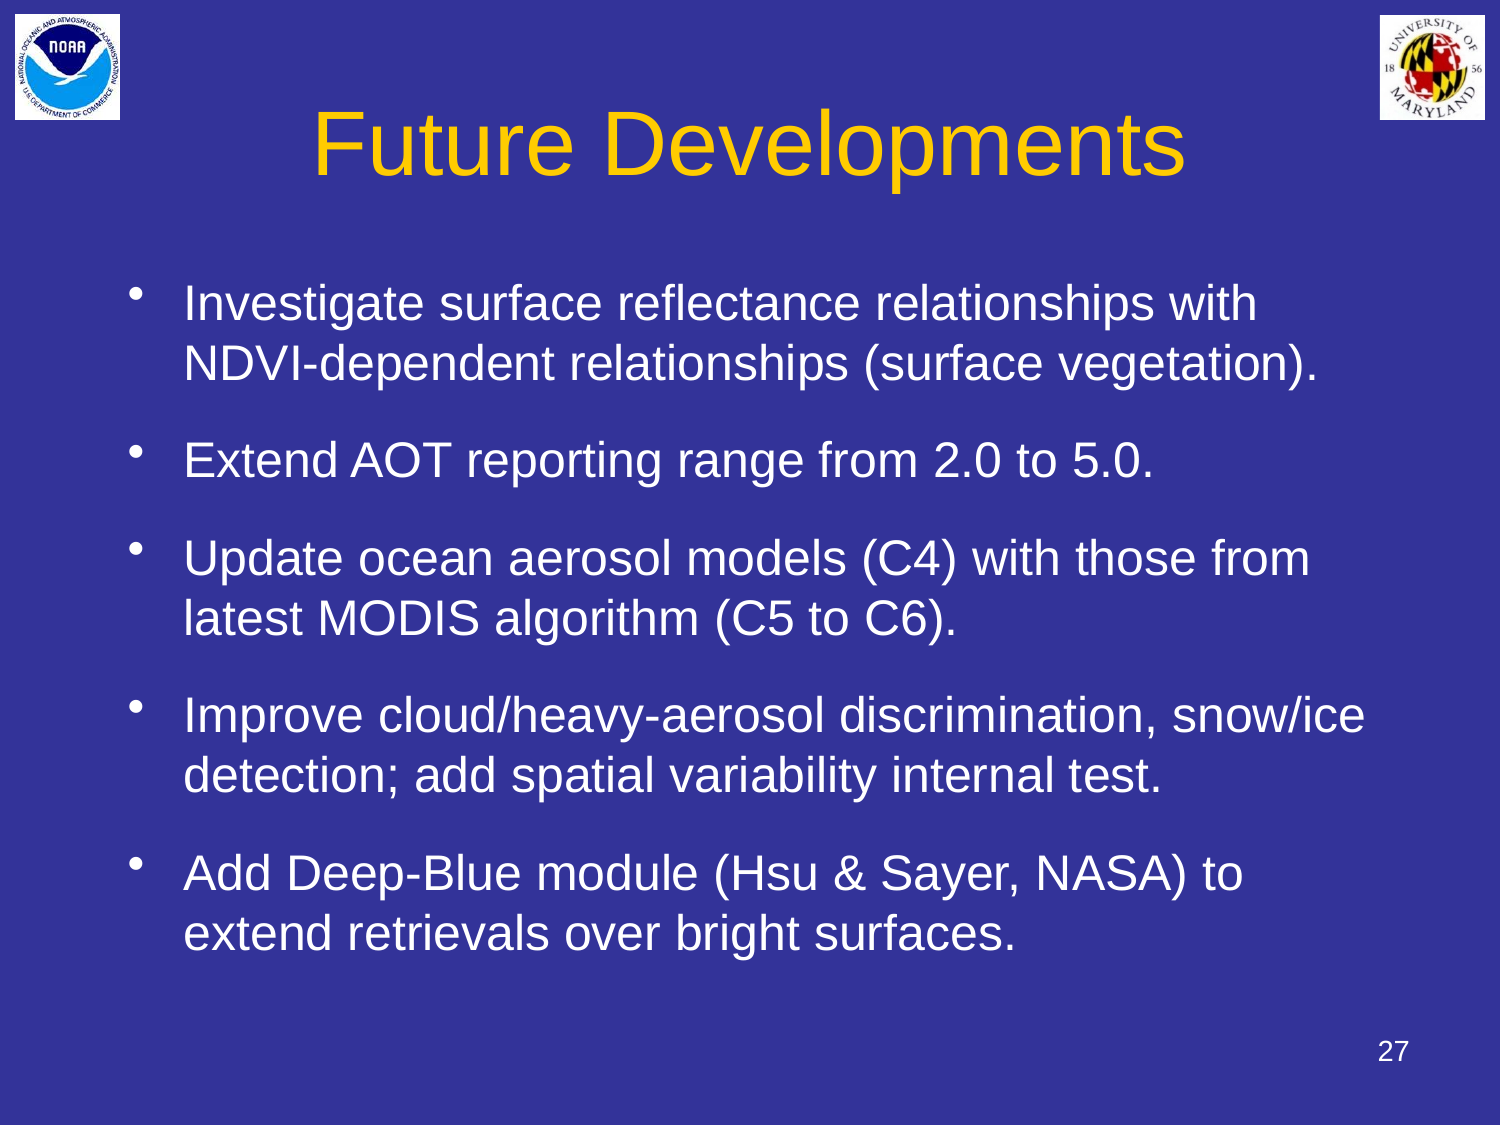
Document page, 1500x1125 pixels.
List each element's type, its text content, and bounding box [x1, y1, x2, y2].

title Future Developments [74, 44, 1426, 233]
slide_number 27 [1074, 1024, 1426, 1103]
picture [1379, 15, 1485, 120]
list Investigate surface reflectance relationships with NDVI-dependent relationships (surface vegetation). Extend AOT reporting range from 2.0 to 5.0. Update ocean aerosol models (C4) with those from latest MODIS algorithm (C5 to C6). Improve cloud/heavy-aerosol discrimination, snow/ice detection; add spatial variability internal test. Add Deep-Blue module (Hsu & Sayer, NASA) to extend retrievals over bright surfaces. [112, 262, 1388, 1006]
picture [15, 14, 120, 120]
